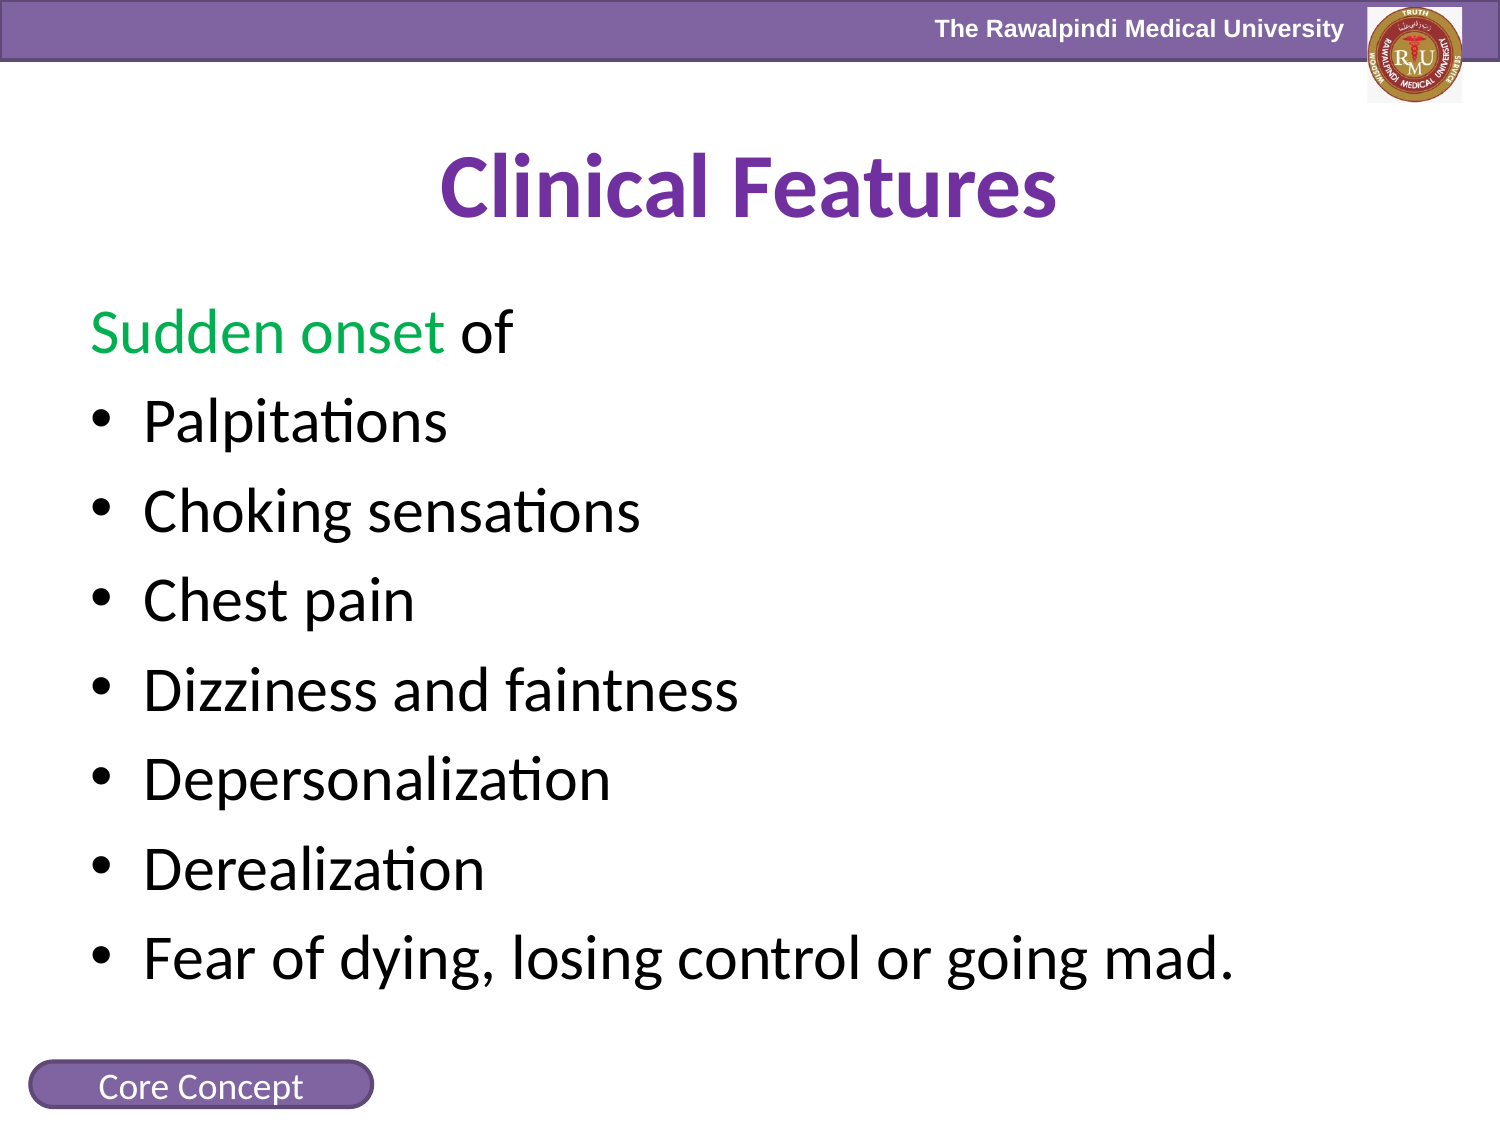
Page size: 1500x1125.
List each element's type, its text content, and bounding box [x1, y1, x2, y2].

title Clinical Features [75, 120, 1425, 243]
text_box Core Concept [28, 1059, 375, 1110]
list Sudden onset of Palpitations Choking sensations Chest pain Dizziness and faintness Depersonalization Derealization Fear of dying, losing control or going mad. [75, 281, 1425, 1005]
picture [1367, 7, 1463, 103]
